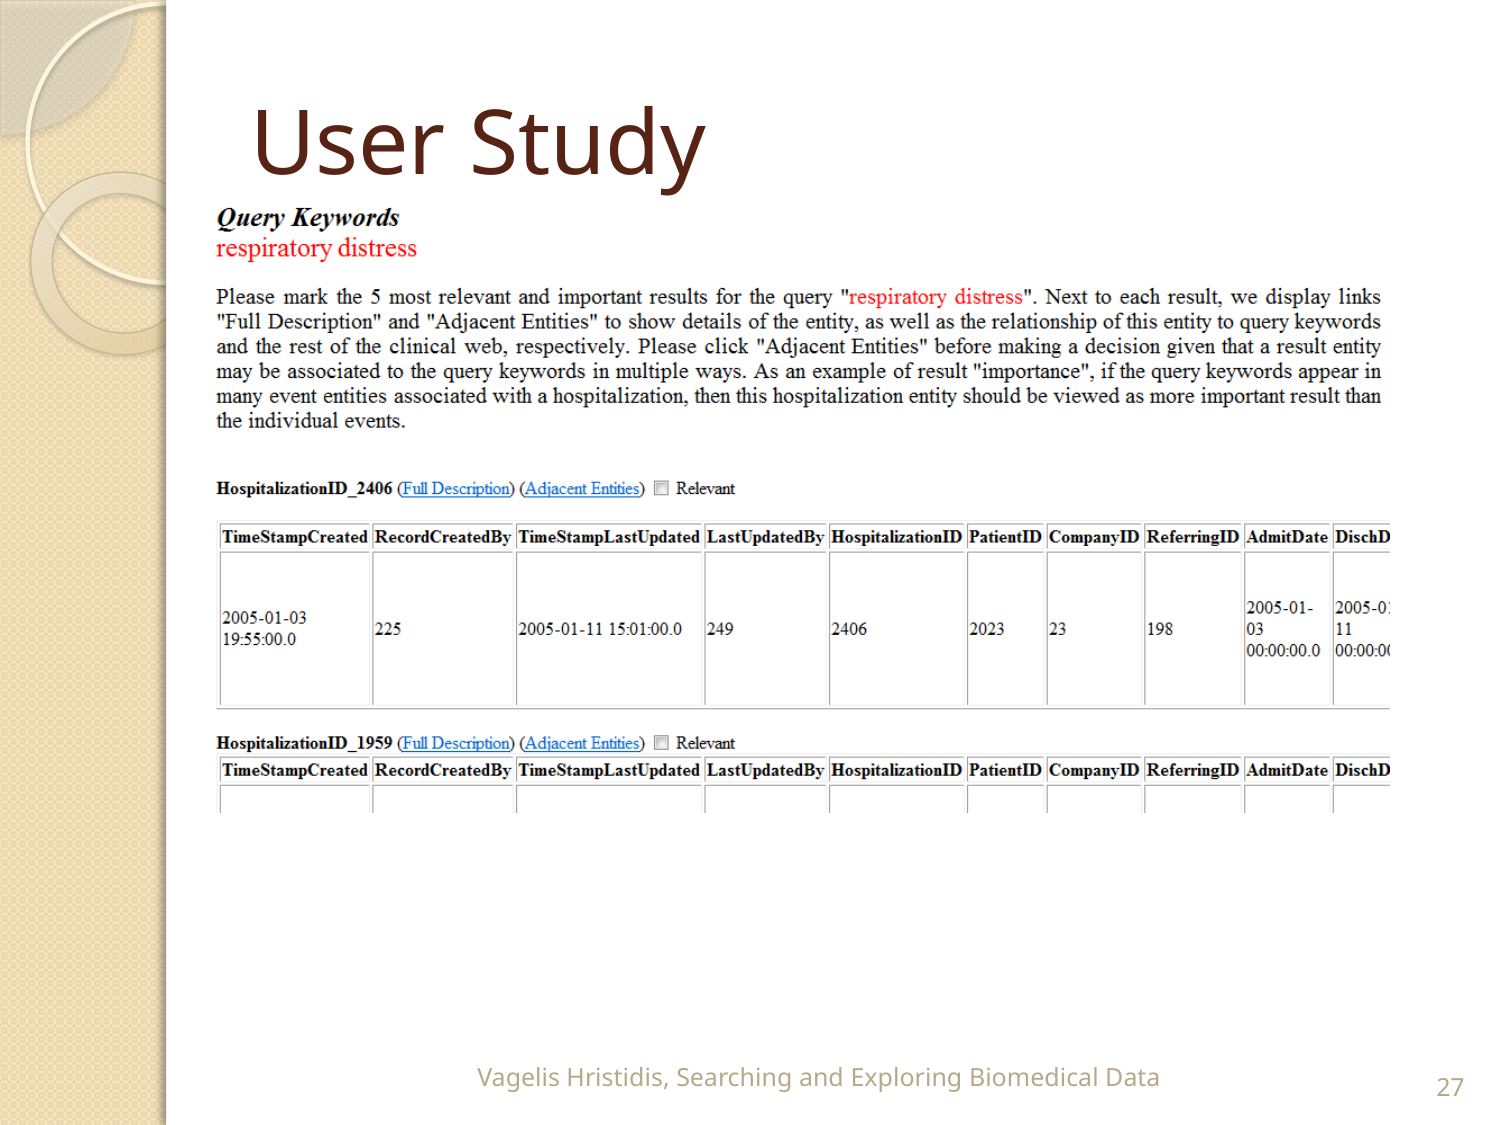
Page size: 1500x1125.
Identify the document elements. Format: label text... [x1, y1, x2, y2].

picture [212, 199, 1391, 813]
footer Vagelis Hristidis, Searching and Exploring Biomedical Data [462, 1025, 1325, 1104]
slide_number 27 [1413, 1034, 1488, 1113]
title User Study [235, 45, 1466, 233]
